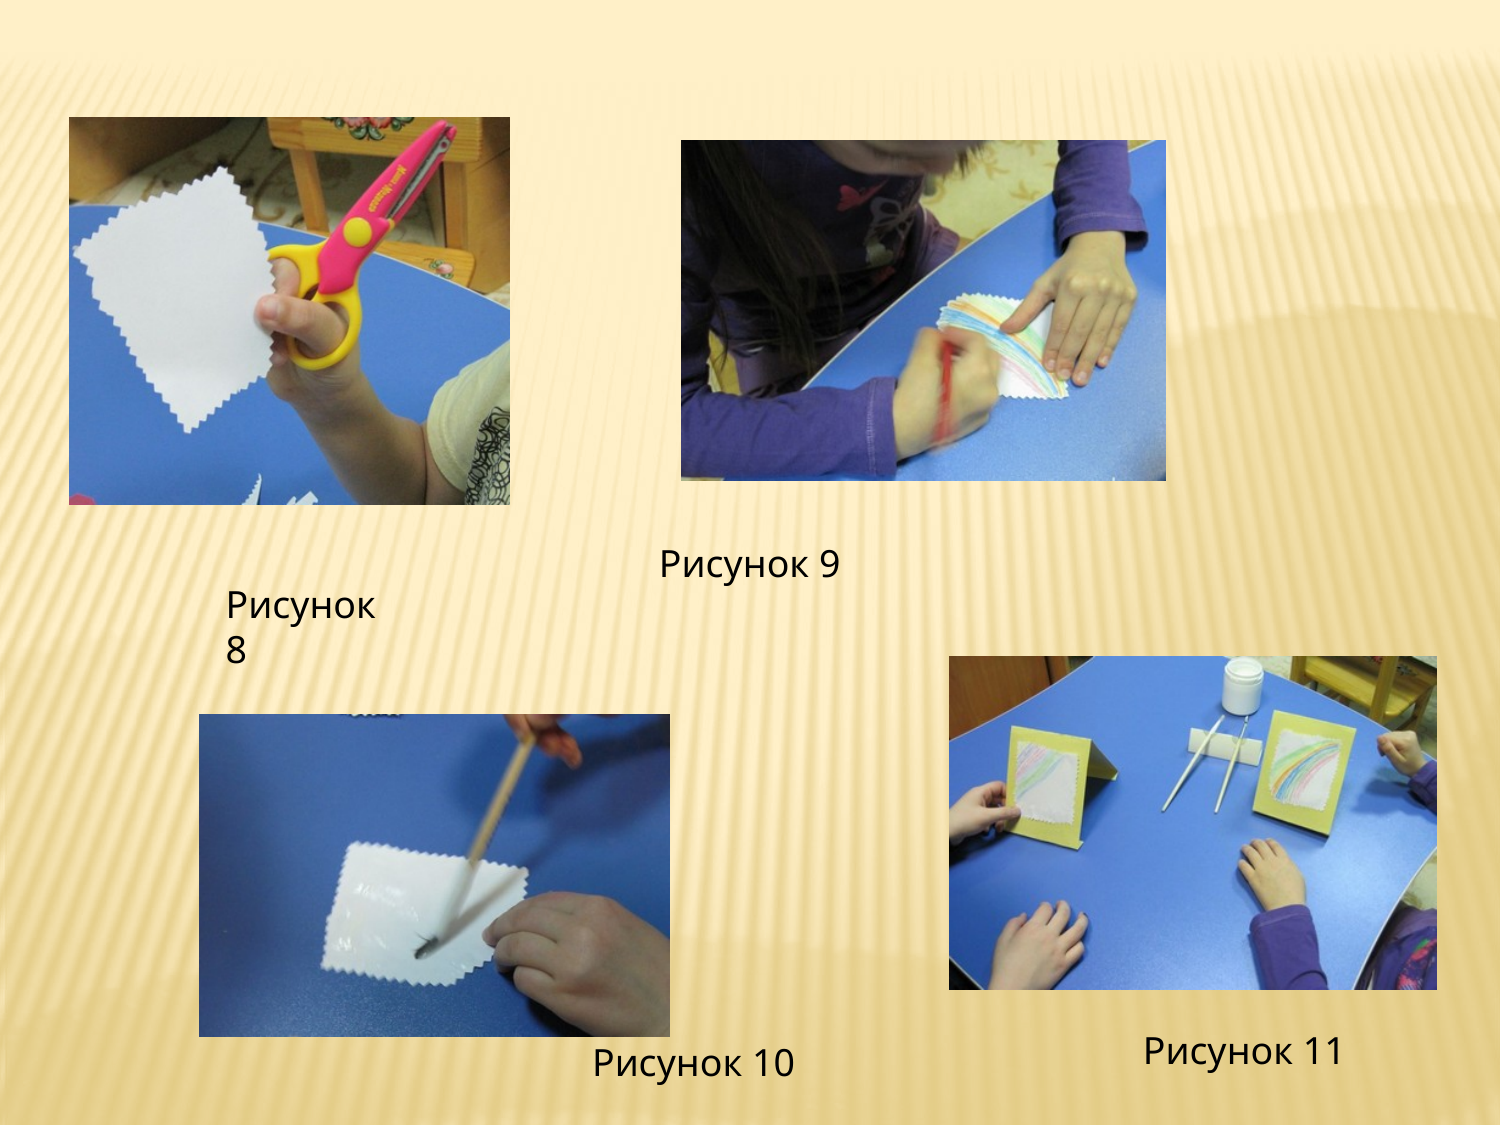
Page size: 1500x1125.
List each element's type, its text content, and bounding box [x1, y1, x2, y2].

picture [68, 116, 510, 505]
text_box Рисунок 11 [1128, 1019, 1361, 1080]
text_box Рисунок 8 [210, 574, 422, 679]
picture [681, 140, 1166, 481]
picture [198, 714, 670, 1038]
text_box Рисунок 9 [644, 532, 856, 592]
picture [948, 655, 1438, 990]
text_box Рисунок 10 [577, 1031, 811, 1091]
